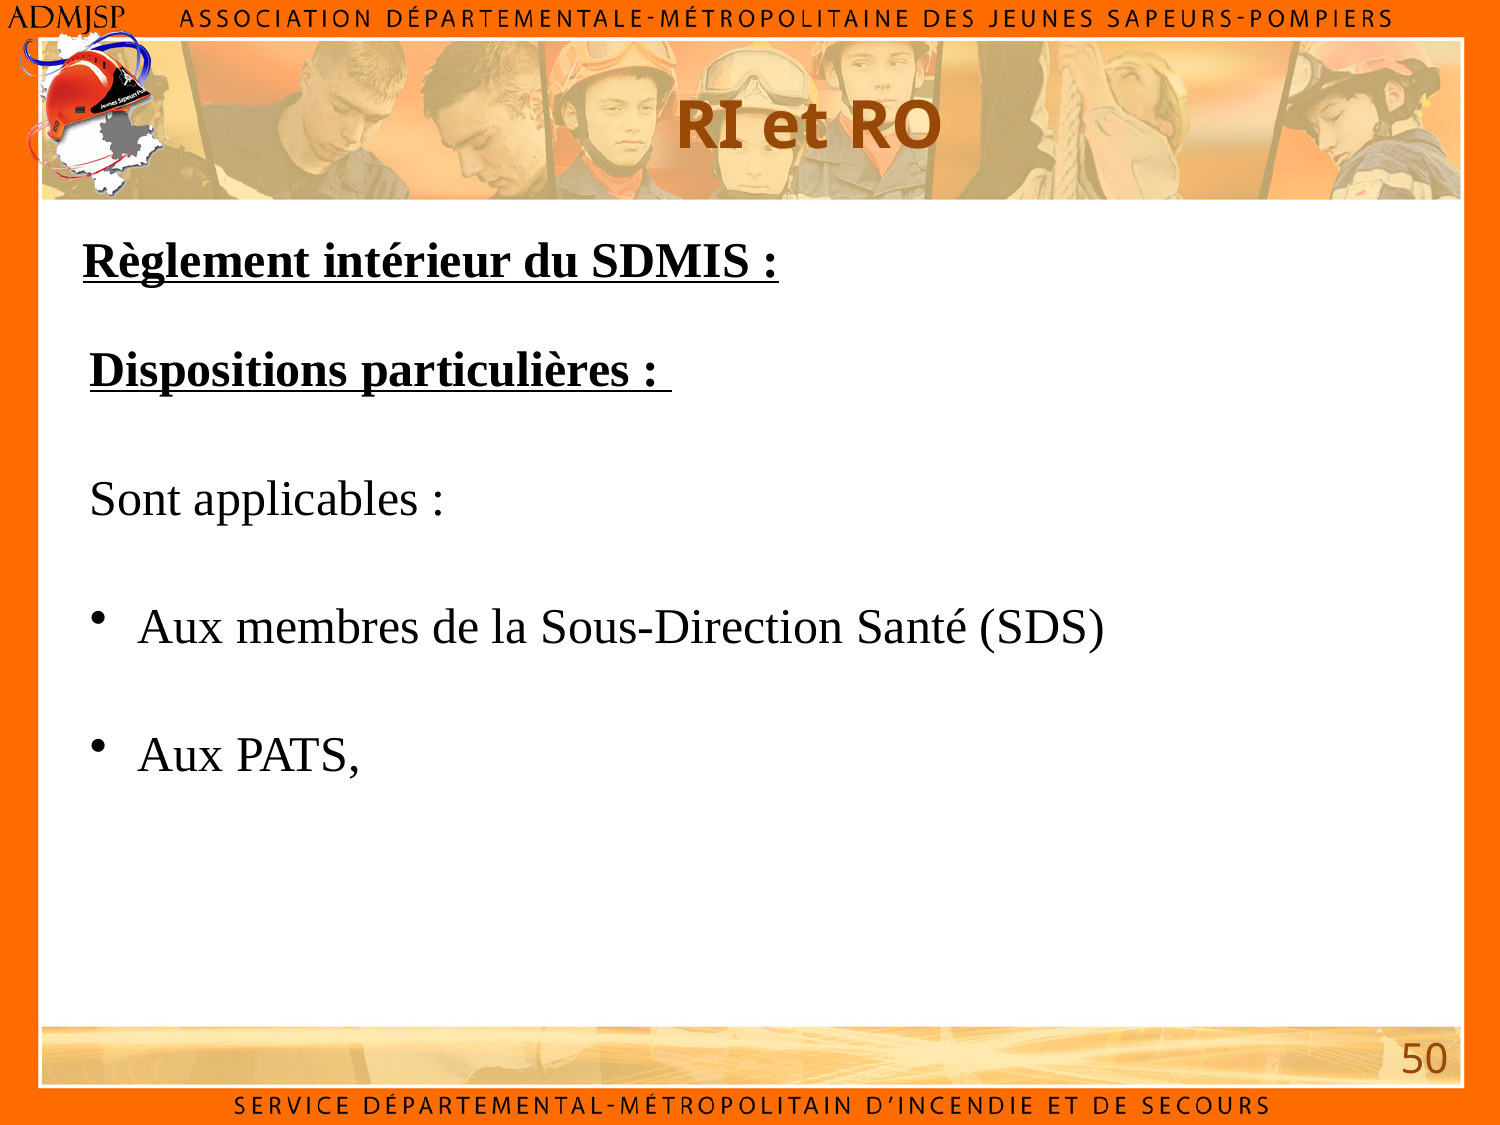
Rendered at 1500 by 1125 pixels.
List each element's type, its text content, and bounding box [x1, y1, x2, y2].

title RI et RO [183, 45, 1454, 200]
picture [0, 0, 1500, 1125]
text_box Règlement intérieur du SDMIS : [67, 215, 1412, 295]
text_box 50 [1113, 1029, 1464, 1090]
text_box Dispositions particulières : Sont applicables : Aux membres de la Sous-Direction Santé (SDS) Aux PATS, [74, 324, 1419, 790]
